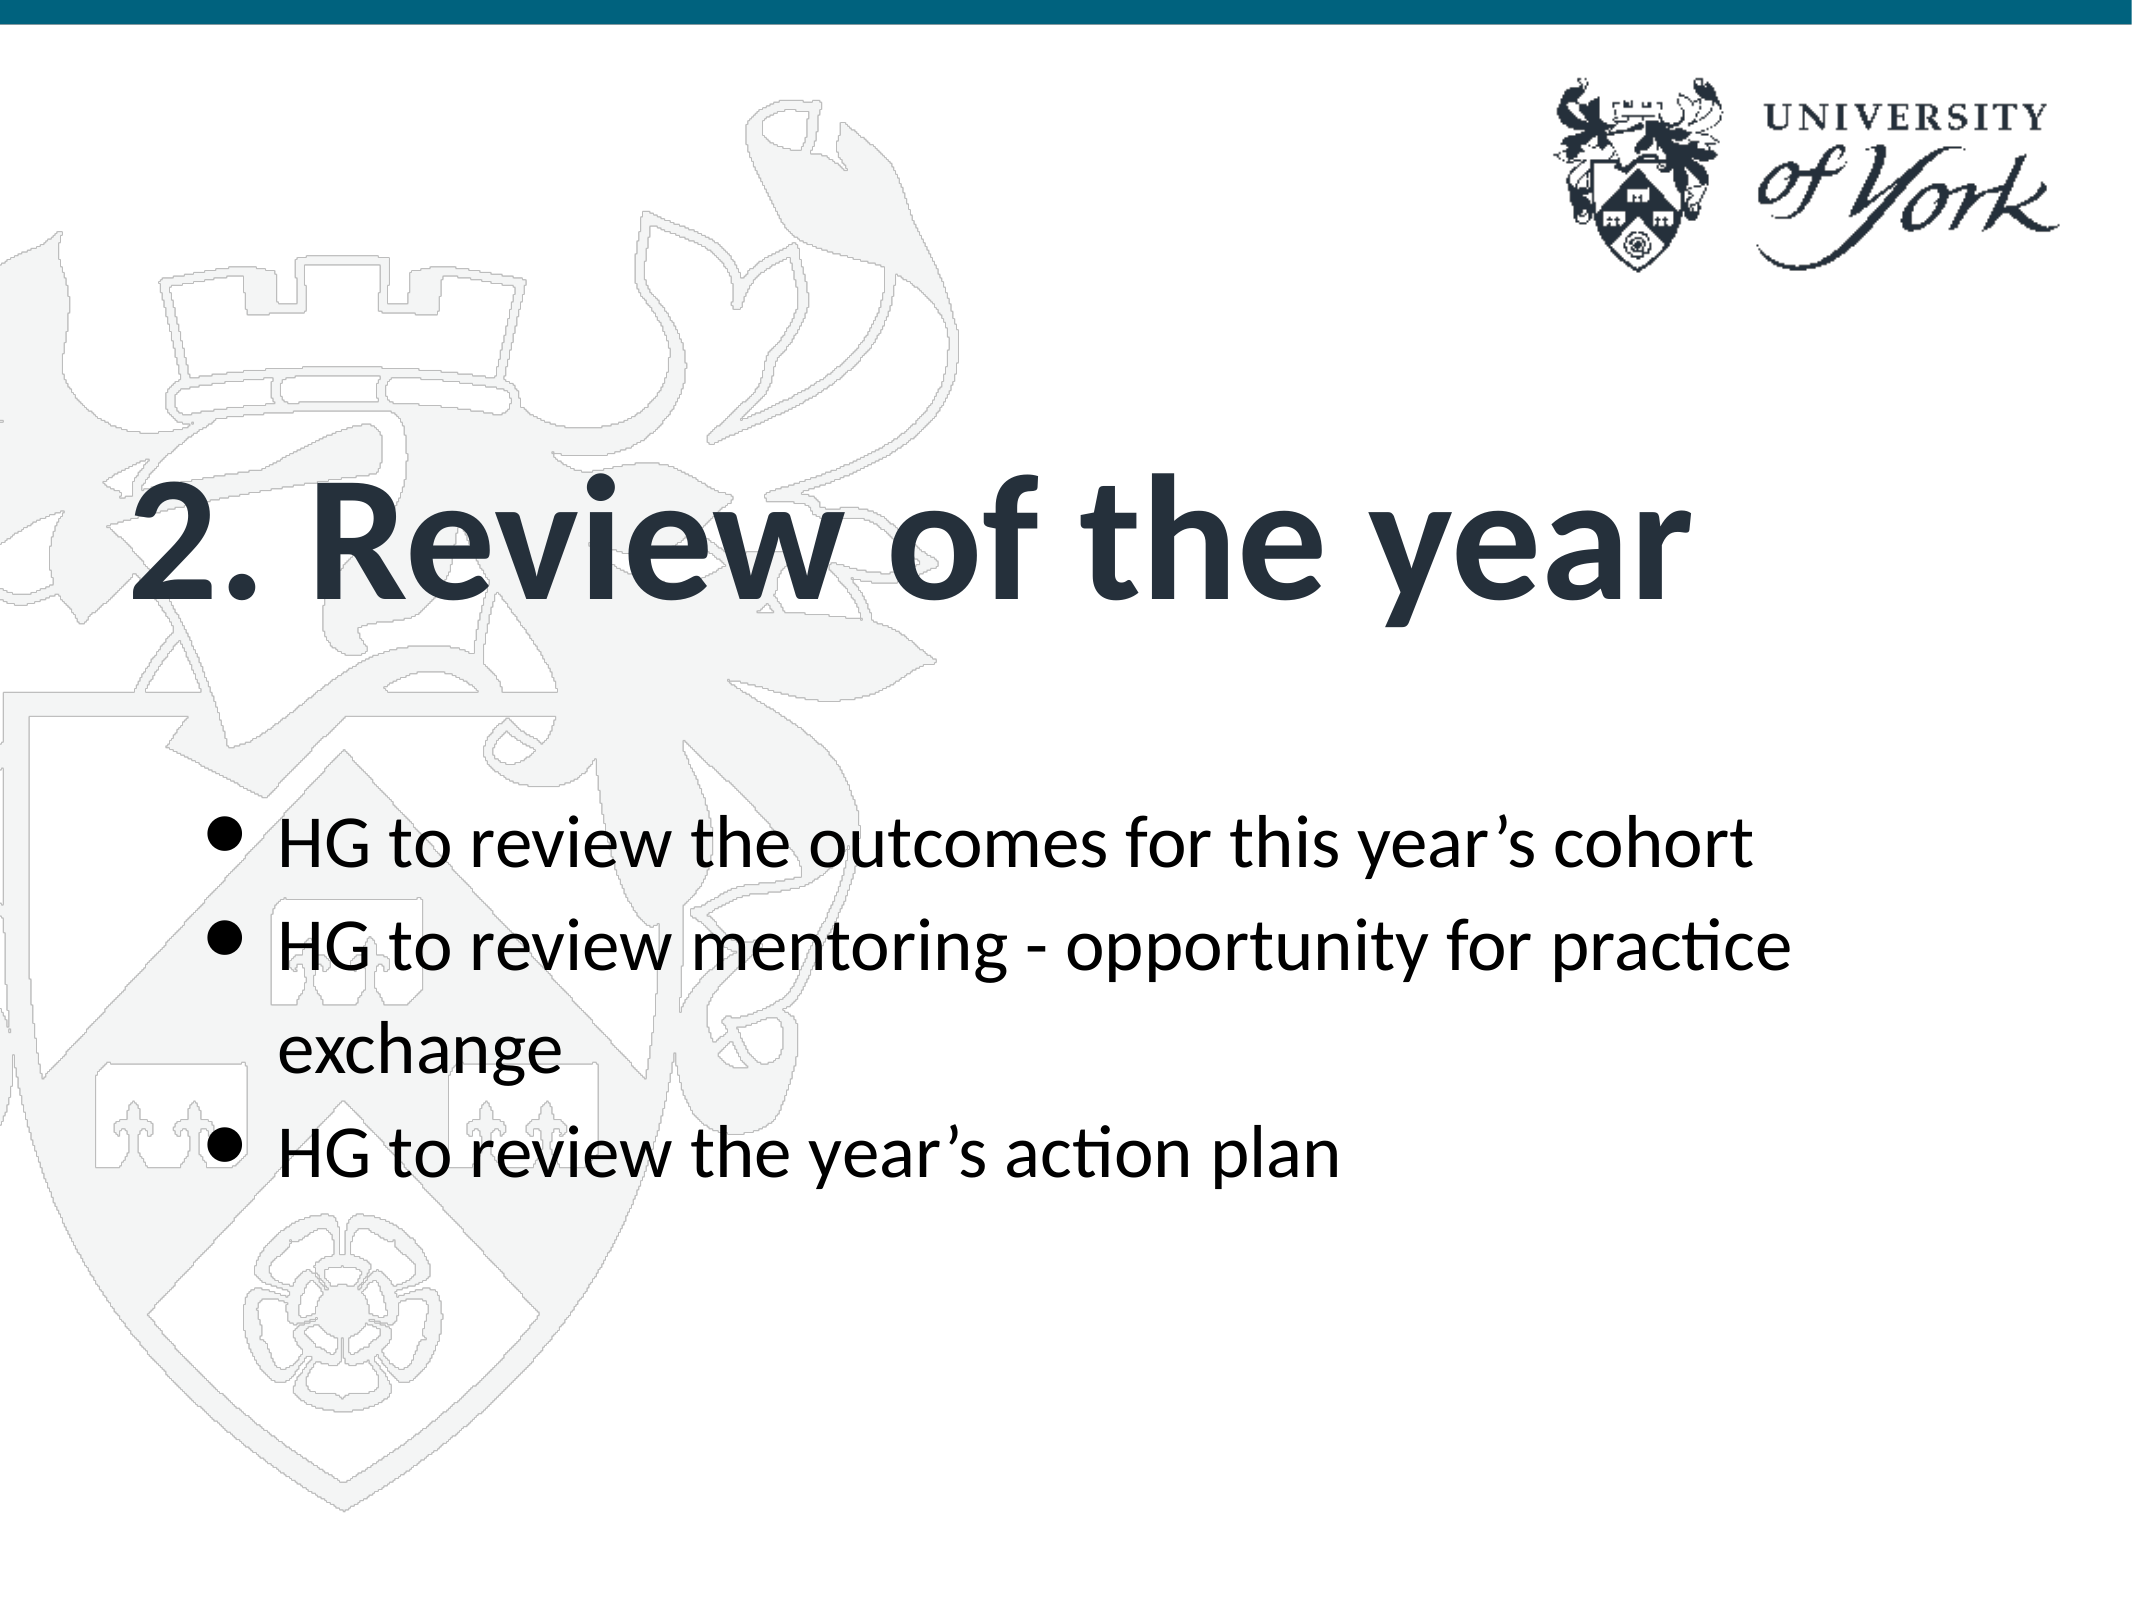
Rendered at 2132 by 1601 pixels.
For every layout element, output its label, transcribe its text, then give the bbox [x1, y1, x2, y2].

picture [0, 25, 2132, 1601]
list HG to review the outcomes for this year’s cohort HG to review mentoring - opportunity for practice exchange HG to review the year’s action plan [106, 767, 1891, 1601]
title 2. Review of the year [106, 409, 2025, 844]
